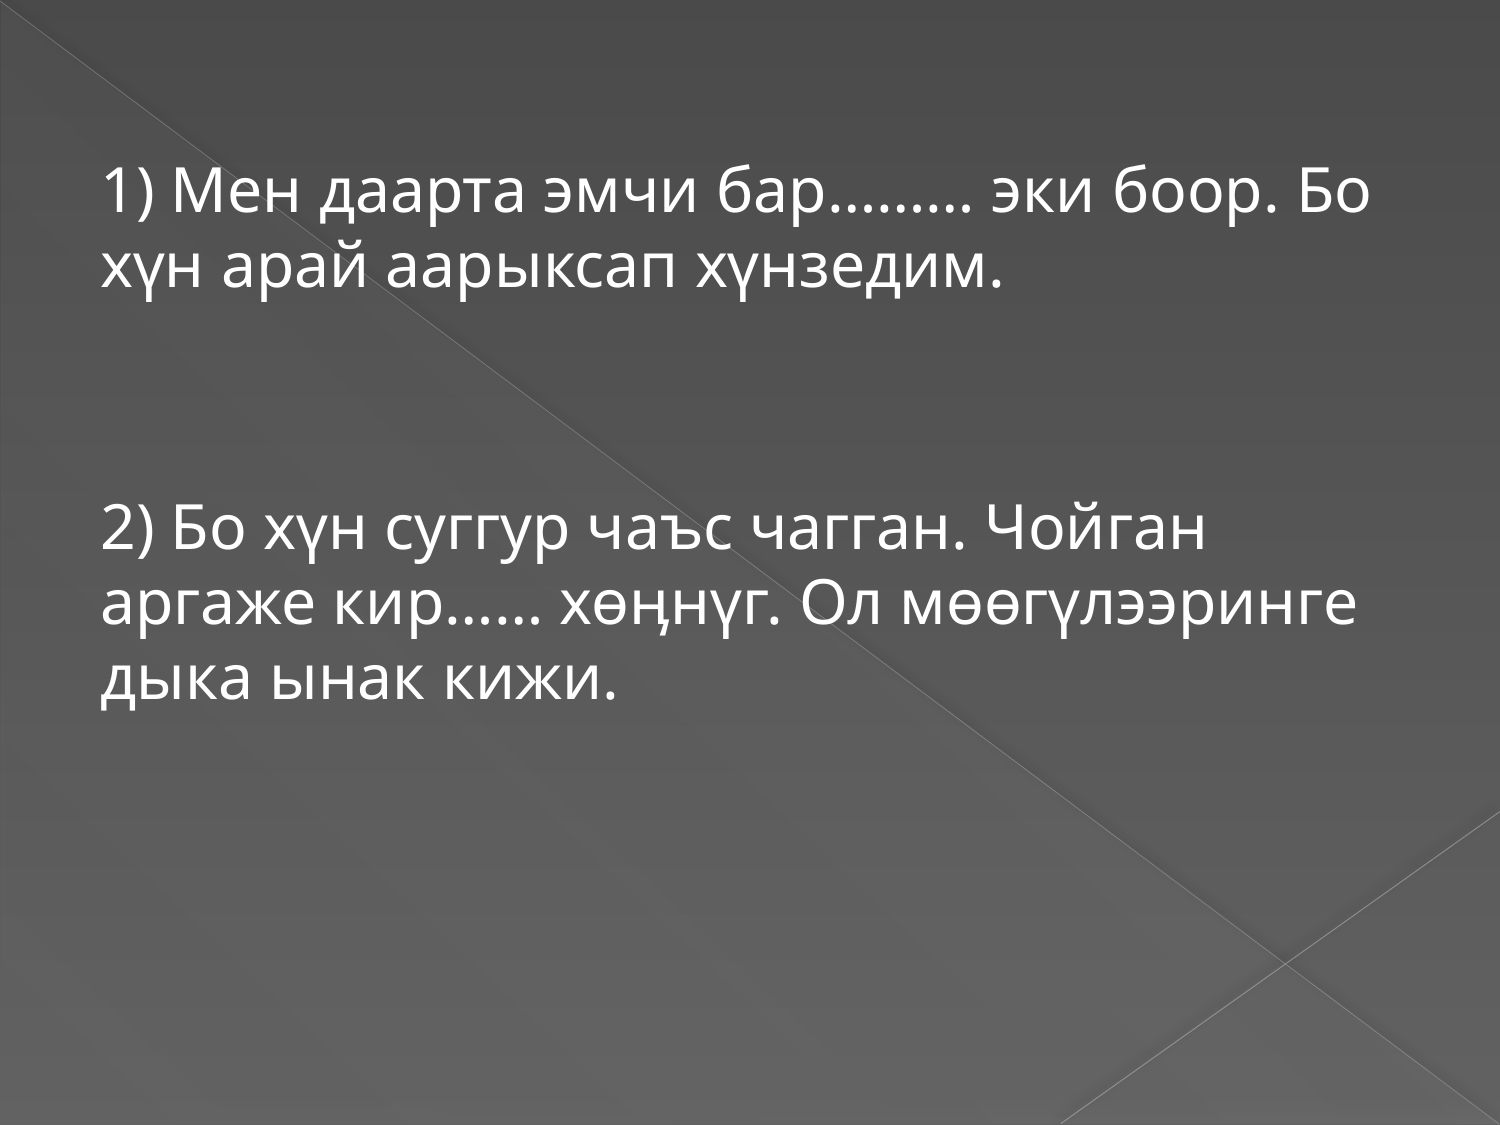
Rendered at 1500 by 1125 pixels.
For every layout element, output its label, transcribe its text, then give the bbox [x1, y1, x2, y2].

list 1) Мен даарта эмчи бар……… эки боор. Бо хүн арай аарыксап хүнзедим. 2) Бо хүн суггур чаъс чагган. Чойган аргаже кир…… хөӊнүг. Ол мөөгүлээринге дыка ынак кижи. [74, 54, 1426, 1060]
